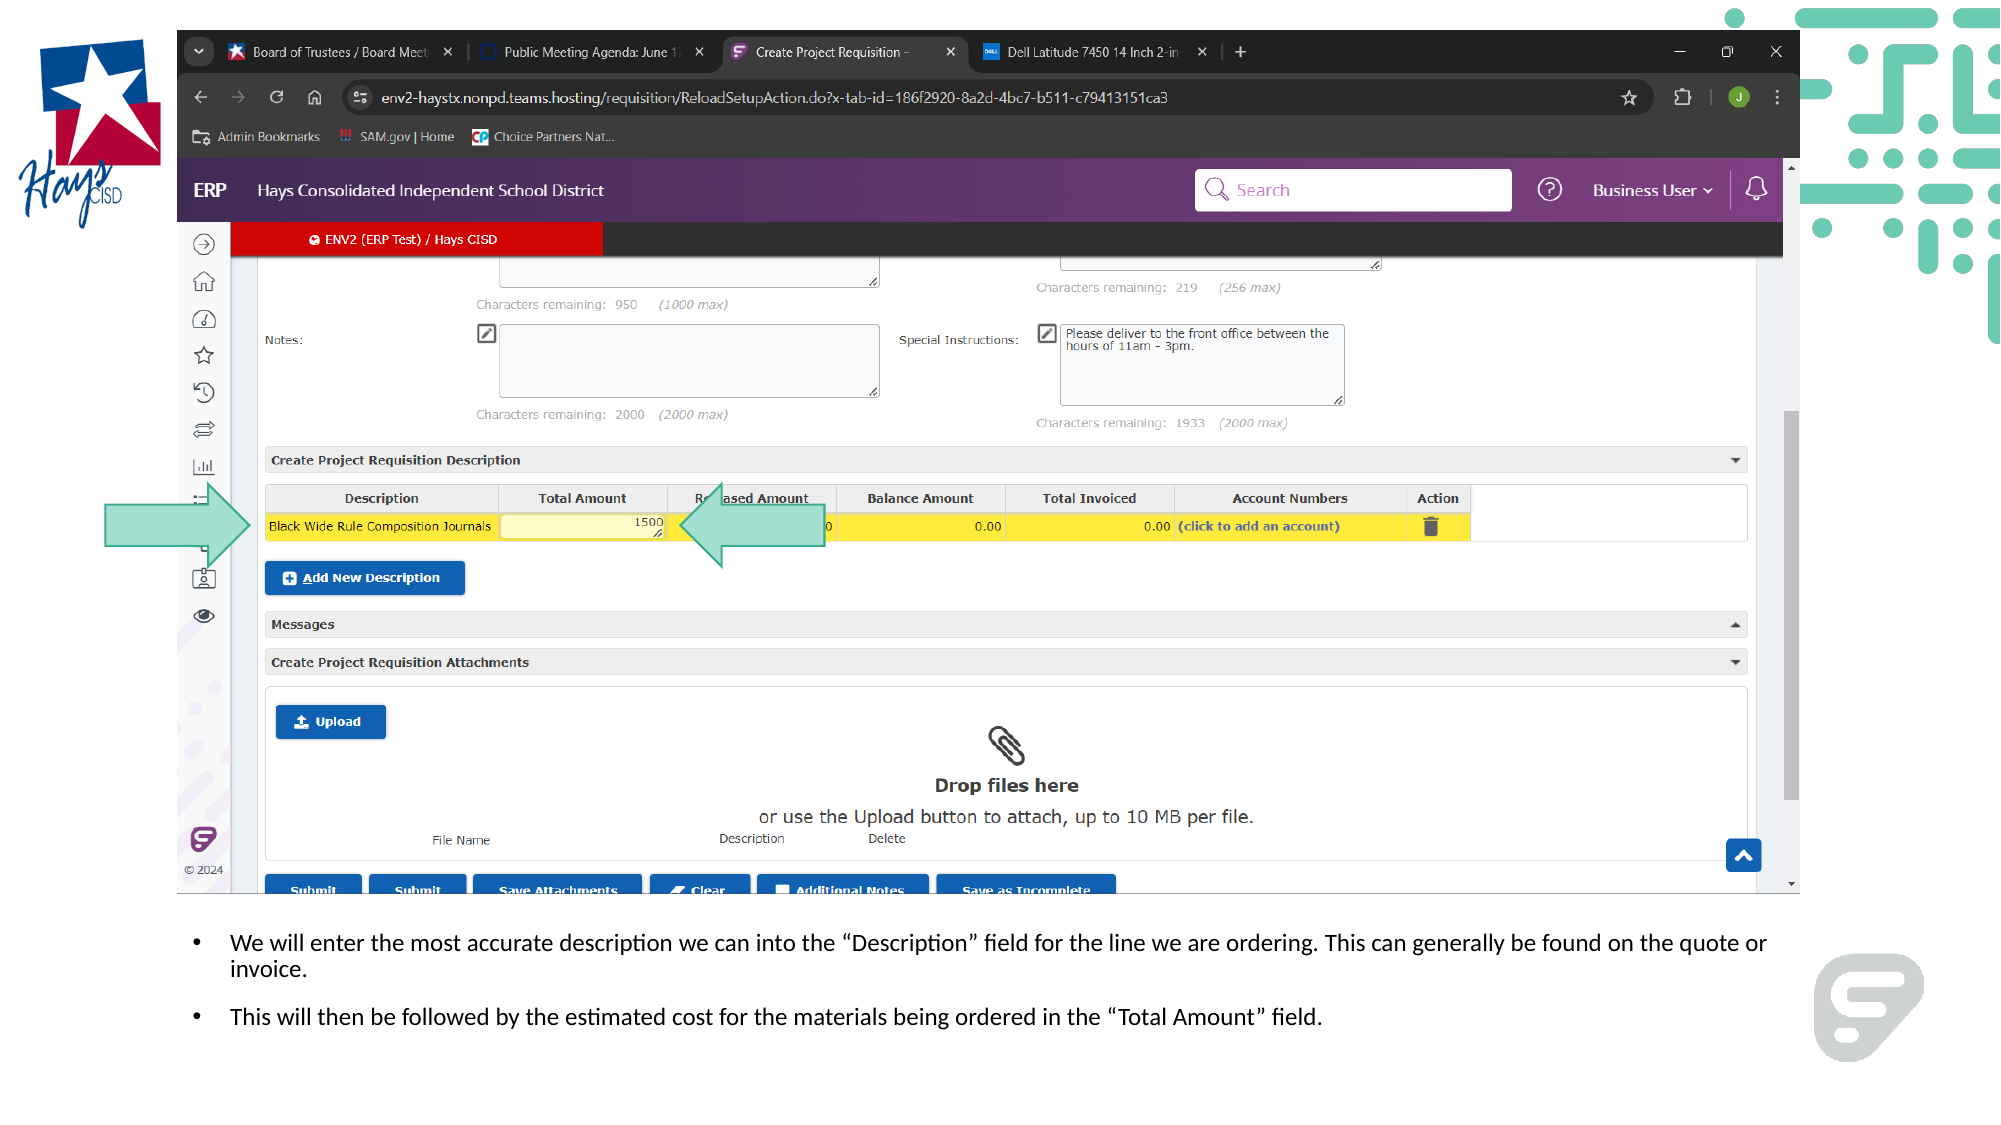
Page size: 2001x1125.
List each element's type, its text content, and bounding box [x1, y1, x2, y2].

picture [0, 0, 2000, 894]
picture [1814, 953, 1924, 1062]
text_box [105, 504, 172, 546]
subtitle We will enter the most accurate description we can into the “Description” field for the line we are ordering. This can generally be found on the quote or invoice. This will then be followed by the estimated cost for the materials being ordered in the “Total Amount” field. [177, 922, 1800, 1124]
